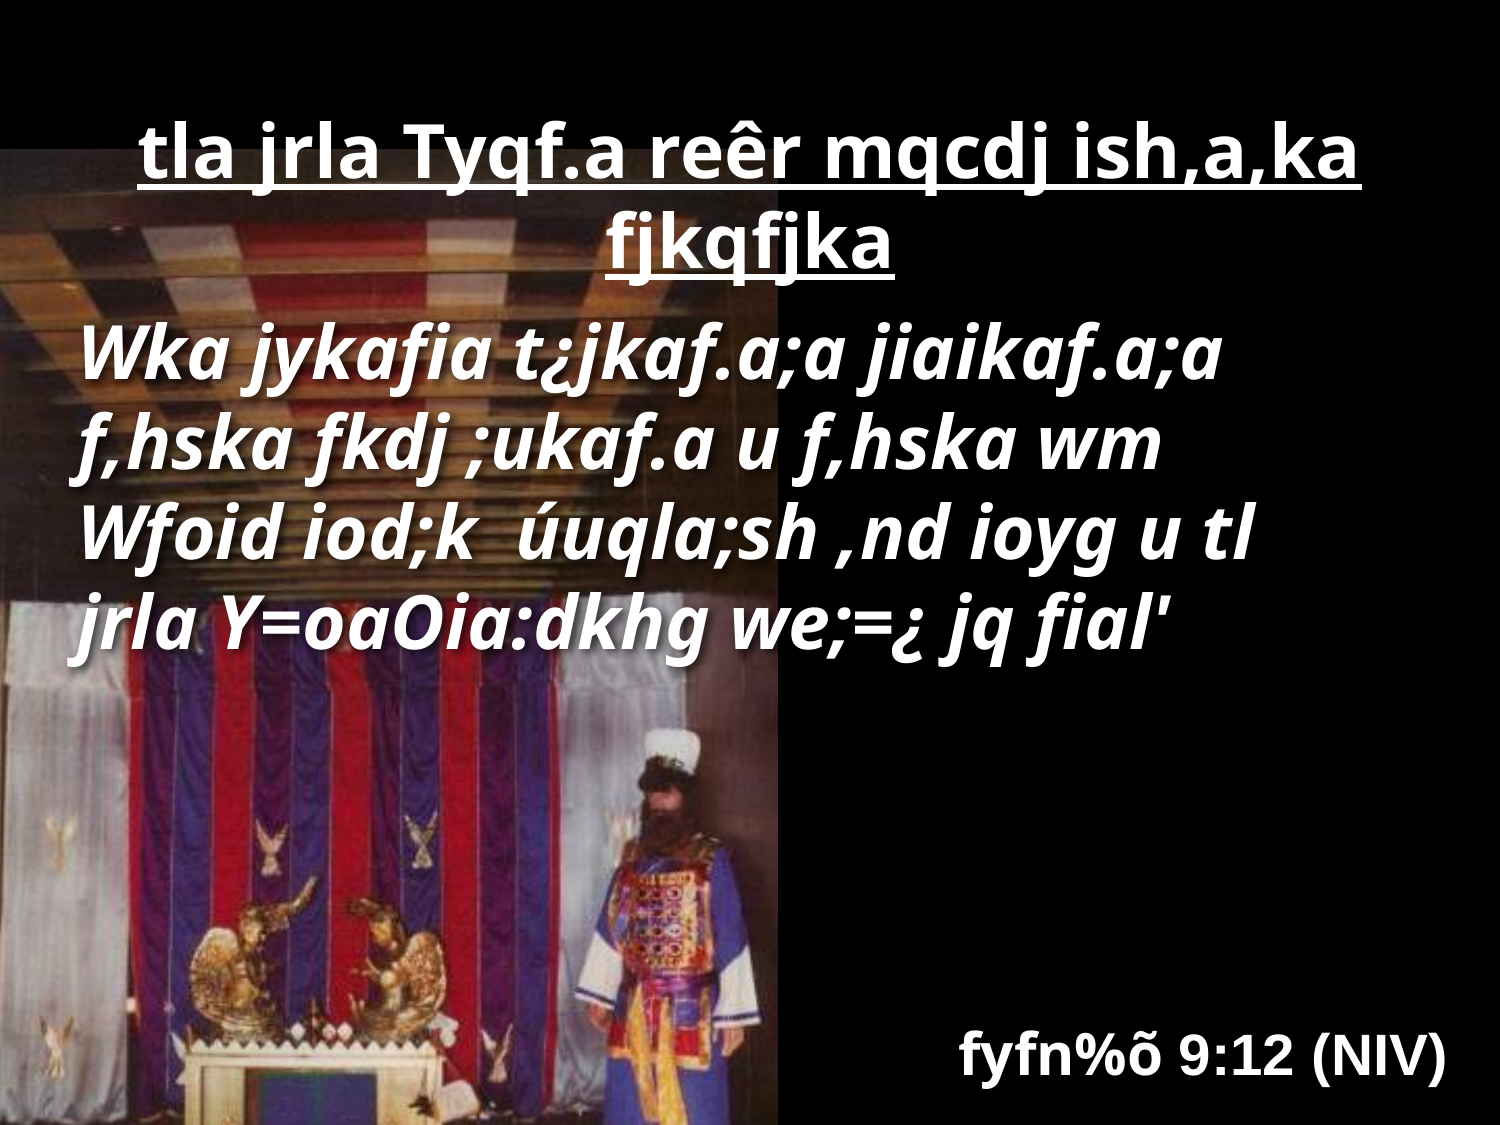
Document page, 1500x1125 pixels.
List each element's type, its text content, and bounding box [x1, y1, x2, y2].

text_box fyfn%õ 9:12 (NIV) [782, 1009, 1463, 1095]
text_box Wka jykafia t¿jkaf.a;a jiaikaf.a;a f,hska fkdj ;ukaf.a u f,hska wm Wfoid iod;k úuqla;sh ,nd ioyg u tl jrla Y=oaOia:dkhg we;=¿ jq fial' [782, 297, 1400, 800]
title tla jrla Tyqf.a reêr mqcdj ish,a,ka fjkqfjka [112, 99, 1388, 288]
picture [0, 149, 778, 1125]
